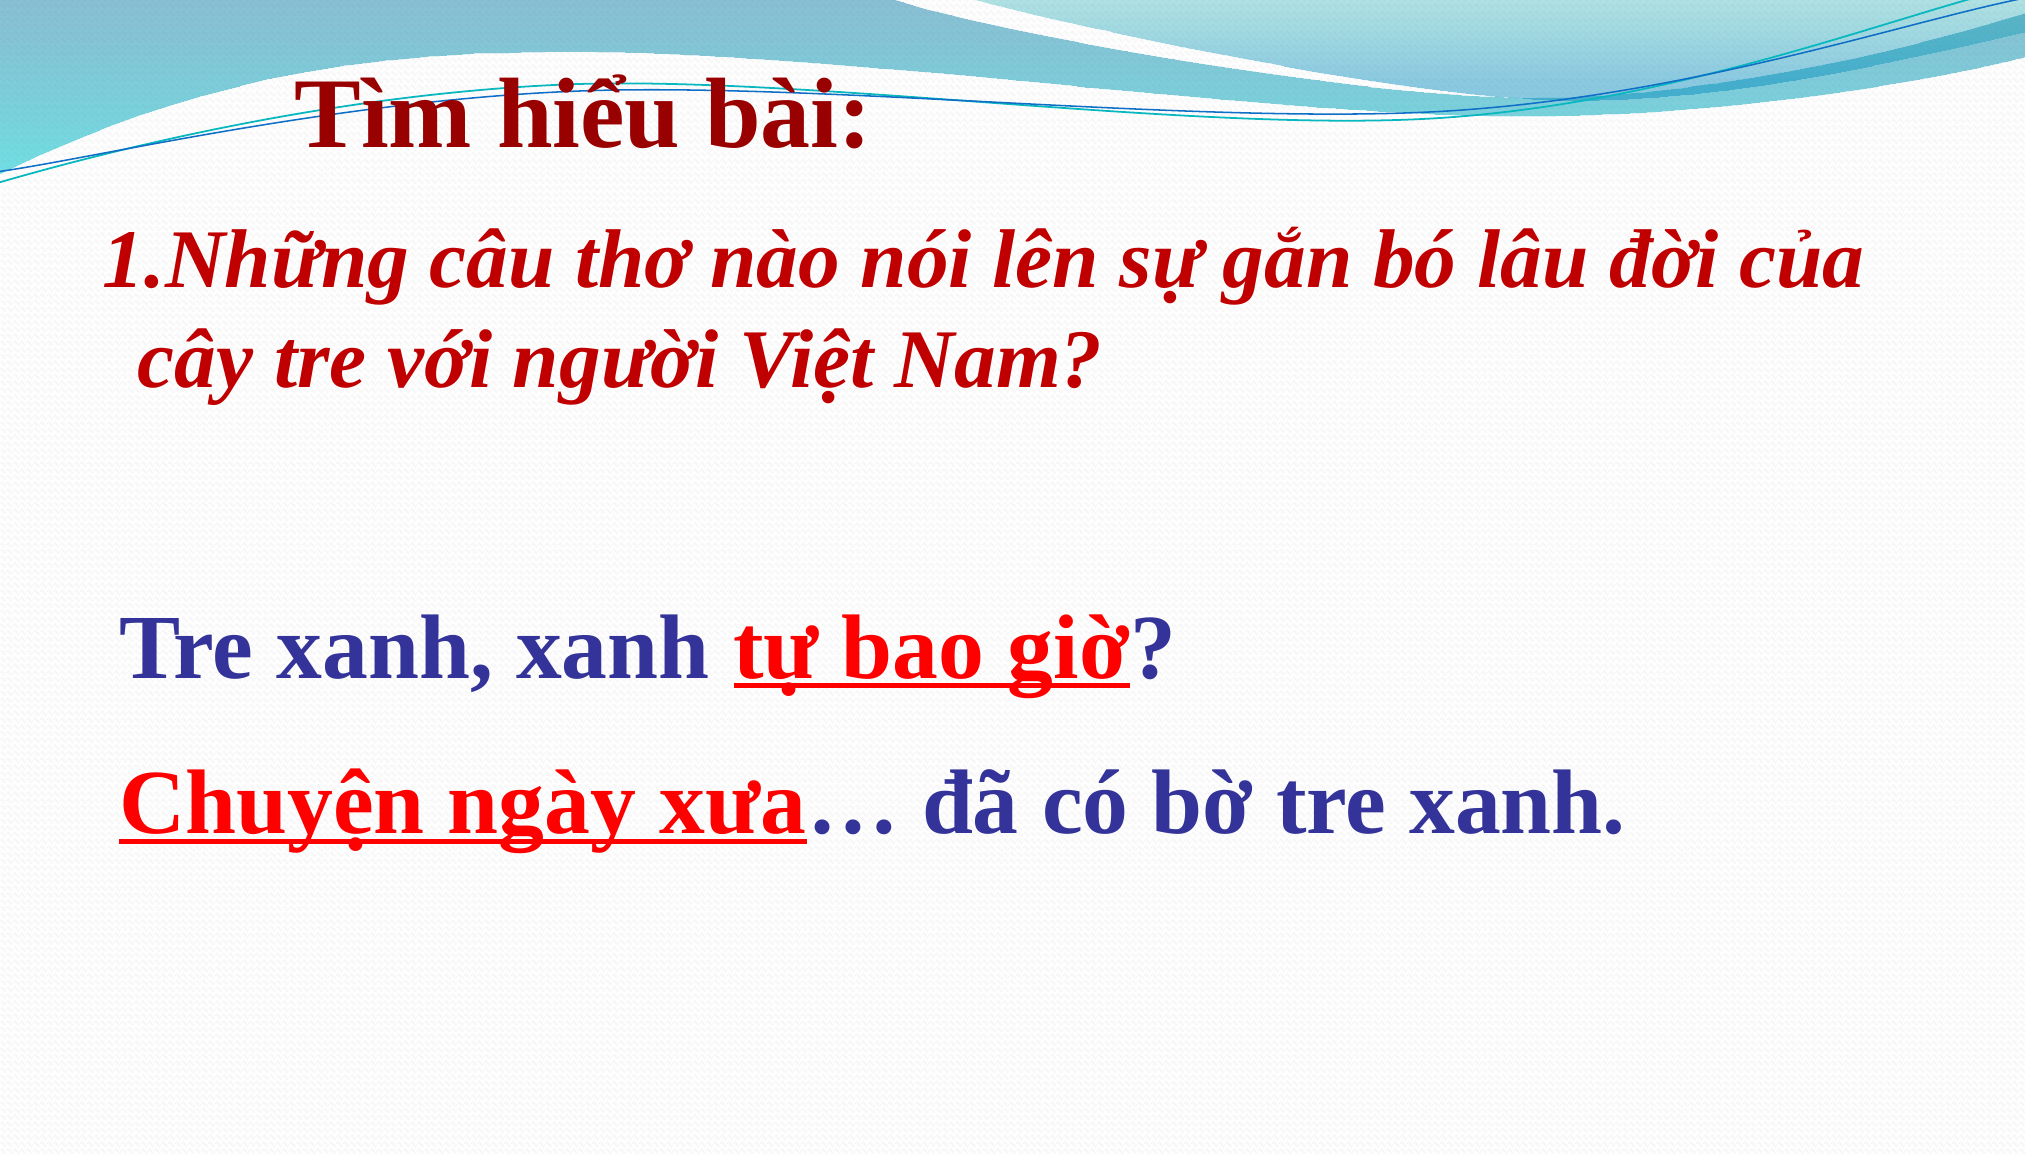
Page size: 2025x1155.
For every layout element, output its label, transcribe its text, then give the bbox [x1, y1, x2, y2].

text_box Tre xanh, xanh tự bao giờ? Chuyện ngày xưa… đã có bờ tre xanh. [101, 577, 1975, 862]
text_box Tìm hiểu bài: [276, 38, 891, 177]
text_box Những câu thơ nào nói lên sự gắn bó lâu đời của cây tre với người Việt Nam? [84, 194, 1907, 413]
